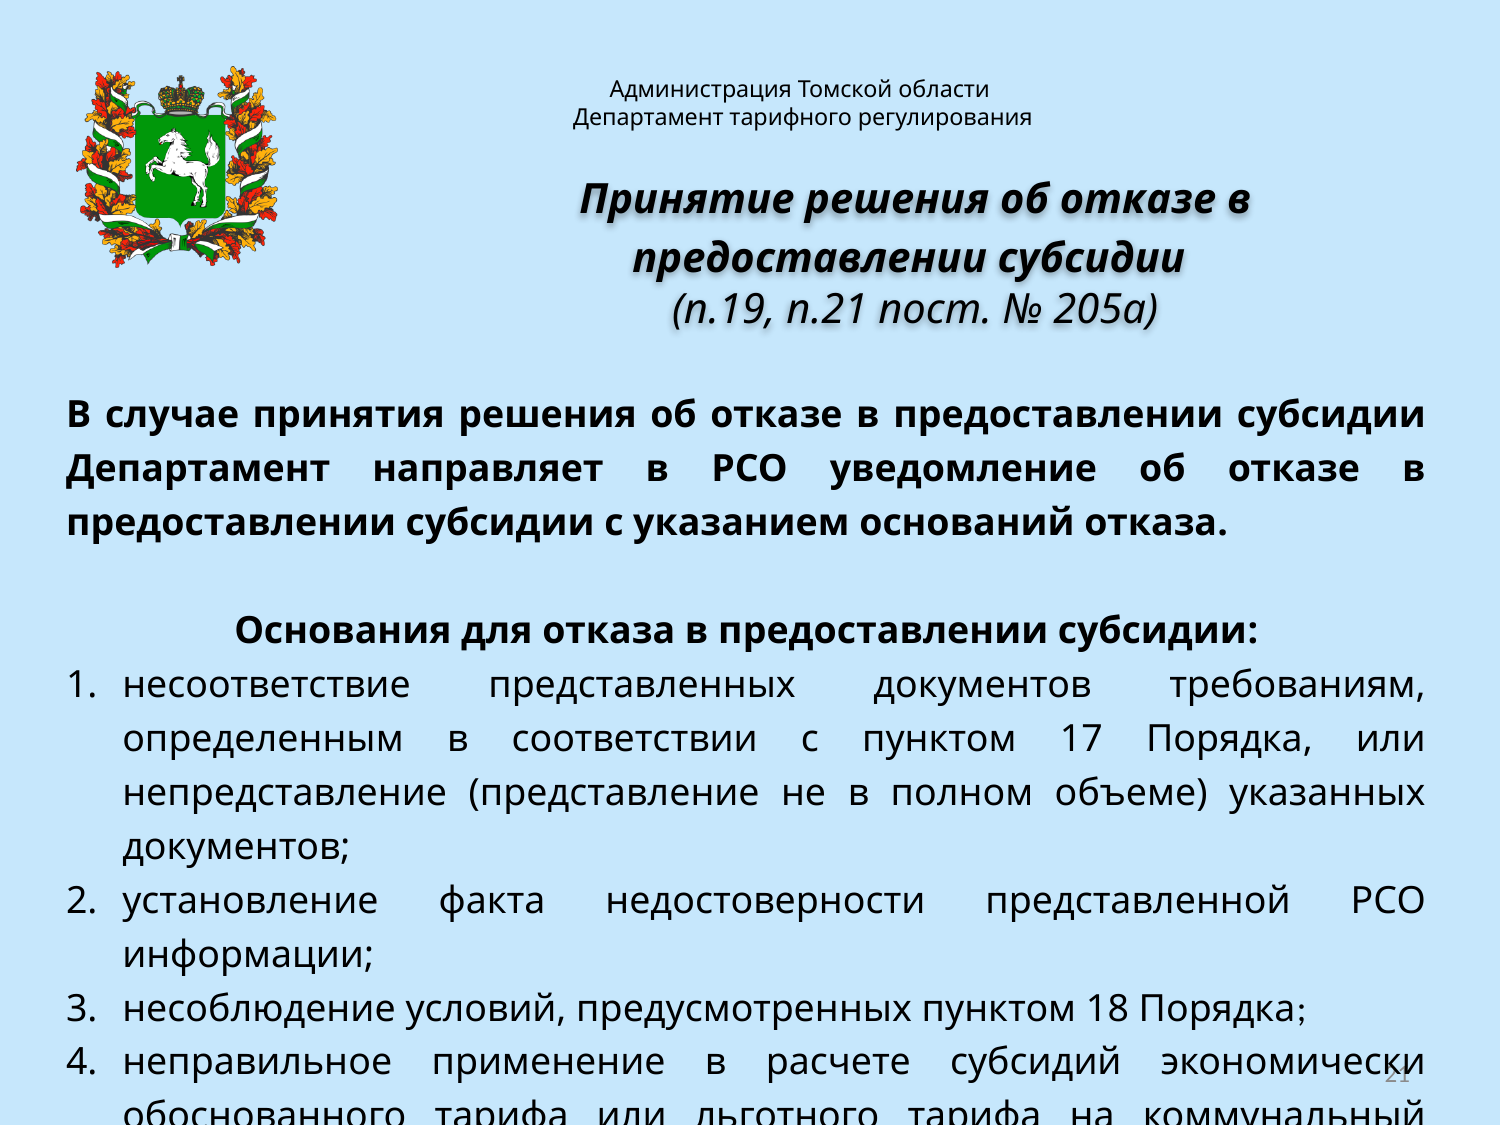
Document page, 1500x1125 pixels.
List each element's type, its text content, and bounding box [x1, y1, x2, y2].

slide_number 21 [1074, 1042, 1425, 1103]
text_box Администрация Томской области Департамент тарифного регулирования [348, 66, 1258, 138]
text_box В случае принятия решения об отказе в предоставлении субсидии Департамент направляет в РСО уведомление об отказе в предоставлении субсидии с указанием оснований отказа. Основания для отказа в предоставлении субсидии: несоответствие представленных документов требованиям, определенным в соответствии с пунктом 17 Порядка, или непредставление (представление не в полном объеме) указанных документов; установление факта недостоверности представленной РСО информации; несоблюдение условий, предусмотренных пунктом 18 Порядка; неправильное применение в расчете субсидий экономически обоснованного тарифа или льготного тарифа на коммунальный ресурс. [51, 373, 1442, 1125]
picture [76, 66, 278, 268]
text_box Принятие решения об отказе в предоставлении субсидии (п.19, п.21 пост. № 205а) [383, 164, 1447, 340]
